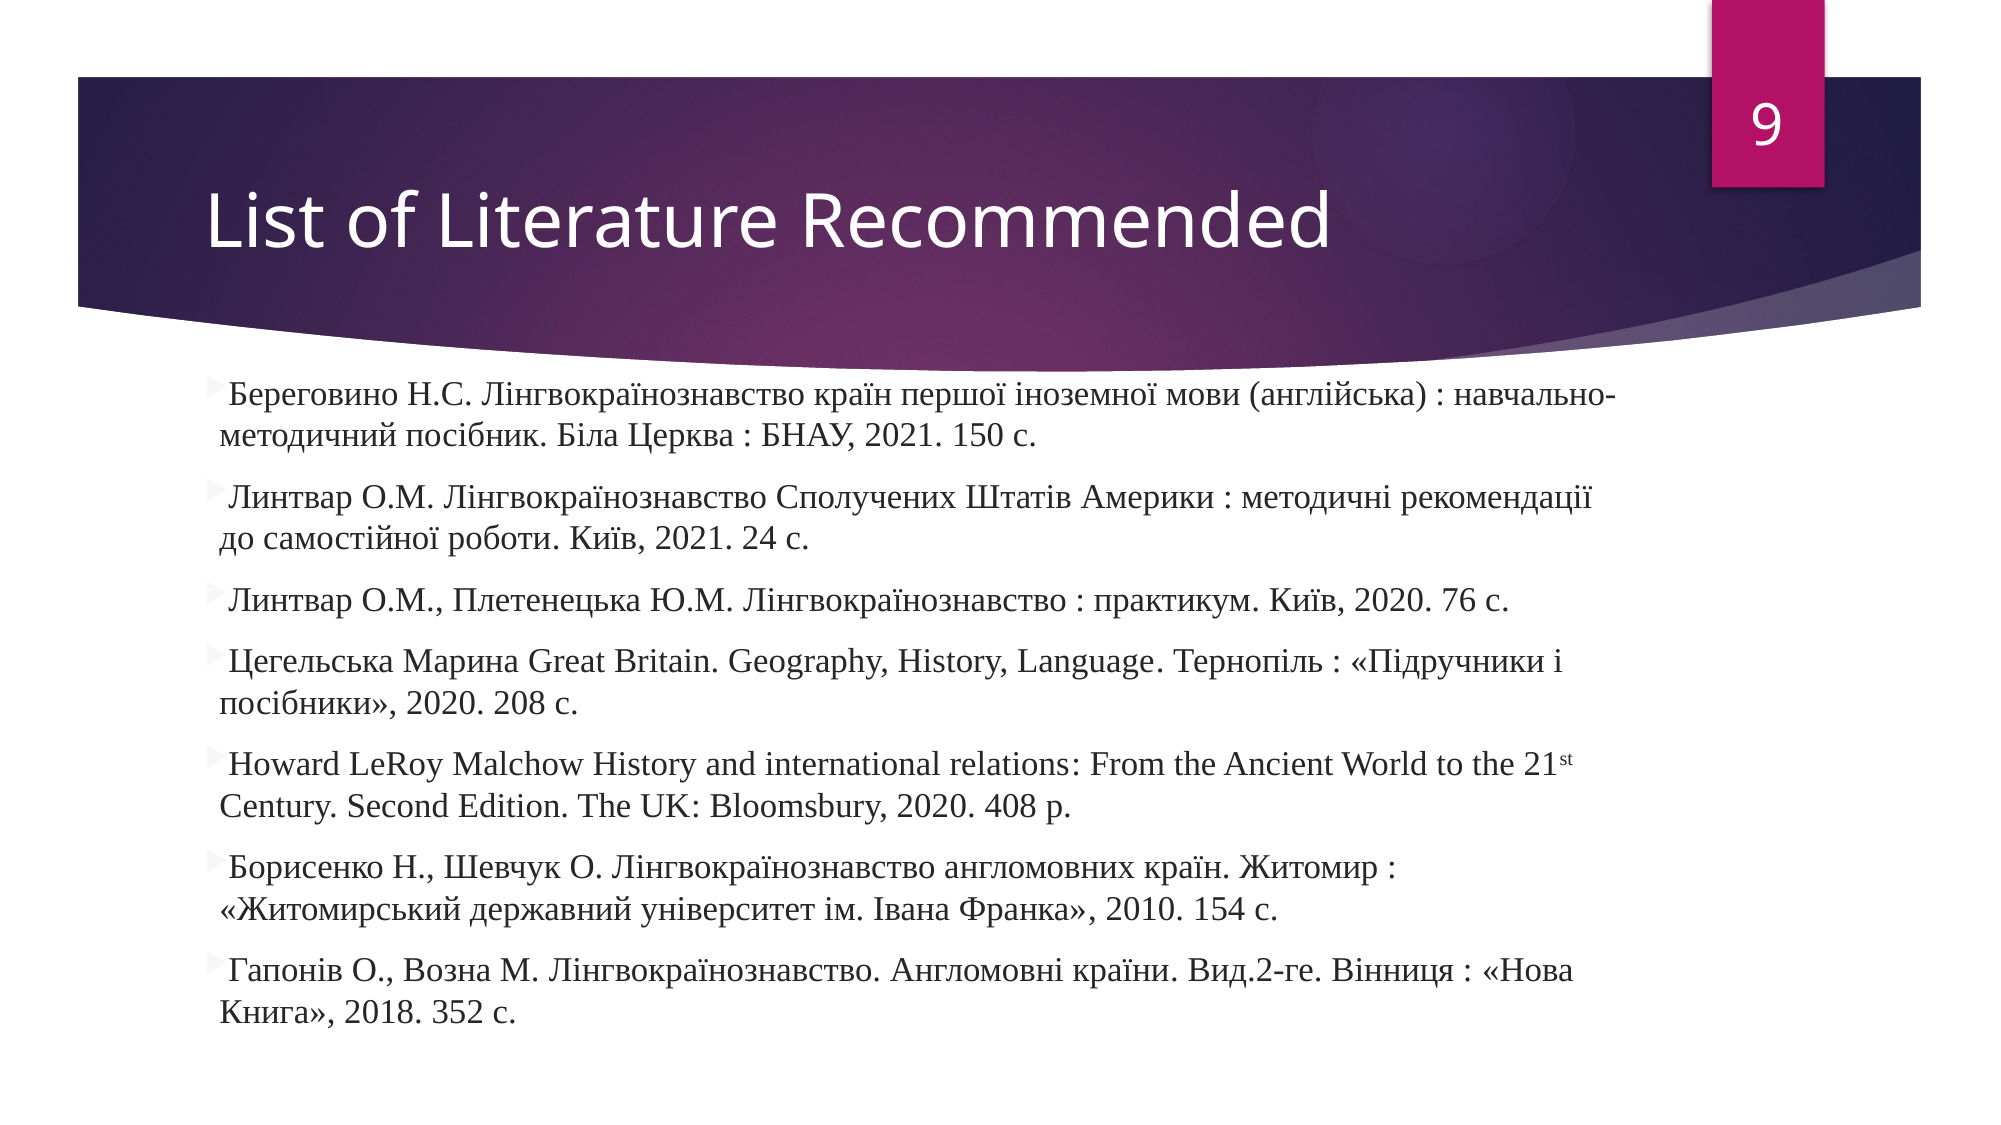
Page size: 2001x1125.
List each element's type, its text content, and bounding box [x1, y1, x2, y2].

list Береговино Н.С. Лінгвокраїнознавство країн першої іноземної мови (англійська) : навчально-методичний посібник. Біла Церква : БНАУ, 2021. 150 с. Линтвар О.М. Лінгвокраїнознавство Сполучених Штатів Америки : методичні рекомендації до самостійної роботи. Київ, 2021. 24 с. Линтвар О.М., Плетенецька Ю.М. Лінгвокраїнознавство : практикум. Київ, 2020. 76 с. Цегельська Марина Great Britain. Geography, History, Language. Тернопіль : «Підручники і посібники», 2020. 208 с. Howard LeRoy Malchow History and international relations: From the Ancient World to the 21st Century. Second Edition. The UK: Bloomsbury, 2020. 408 p. Борисенко Н., Шевчук О. Лінгвокраїнознавство англомовних країн. Житомир : «Житомирський державний університет ім. Івана Франка», 2010. 154 с. Гапонів О., Возна М. Лінгвокраїнознавство. Англомовні країни. Вид.2-ге. Вінниця : «Нова Книга», 2018. 352 с. [189, 362, 1638, 1038]
slide_number 9 [1698, 48, 1836, 175]
title List of Literature Recommended [189, 159, 1627, 276]
